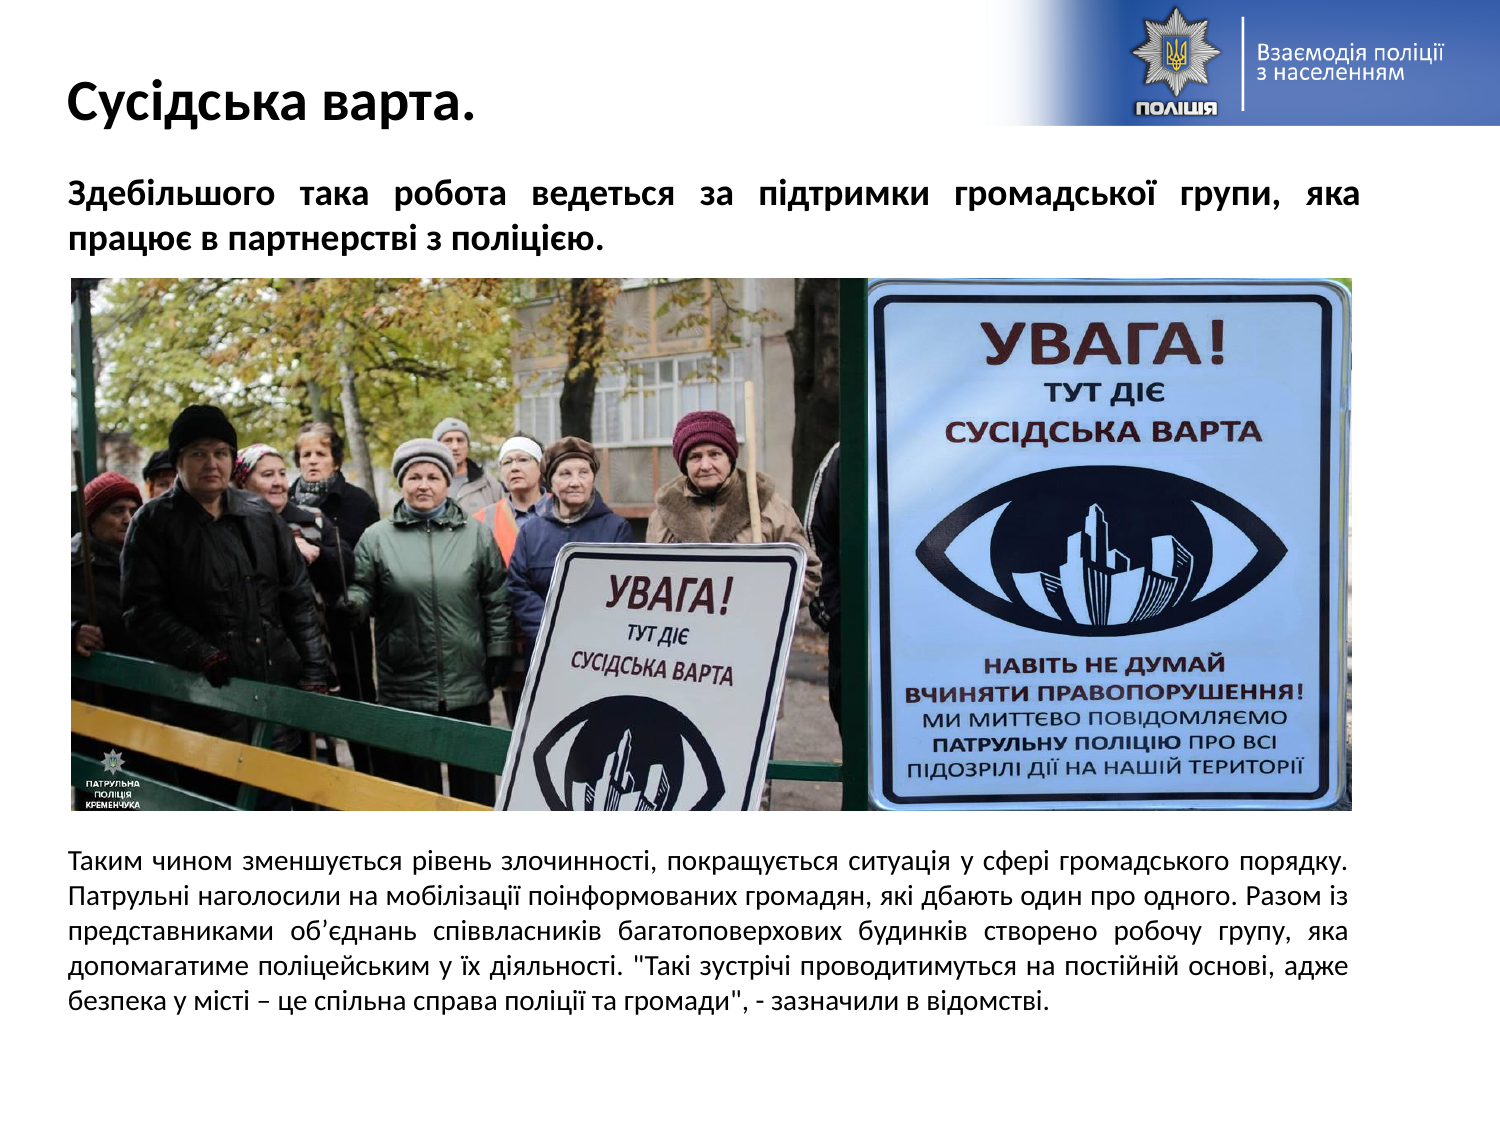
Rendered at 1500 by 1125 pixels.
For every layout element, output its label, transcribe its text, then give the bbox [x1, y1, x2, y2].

text_box Сусідська варта. [53, 54, 798, 140]
picture [70, 278, 1352, 811]
picture [915, 0, 1500, 126]
text_box Таким чином зменшується рівень злочинності, покращується ситуація у сфері громадського порядку. Патрульні наголосили на мобілізації поінформованих громадян, які дбають один про одного. Разом із представниками об’єднань співвласників багатоповерхових будинків створено робочу групу, яка допомагатиме поліцейським у їх діяльності. "Такі зустрічі проводитимуться на постійній основі, адже безпека у місті – це спільна справа поліції та громади", - зазначили в відомстві. [53, 834, 1365, 1024]
text_box Здебільшого така робота ведеться за підтримки громадської групи, яка працює в партнерстві з поліцією. [53, 160, 1377, 266]
